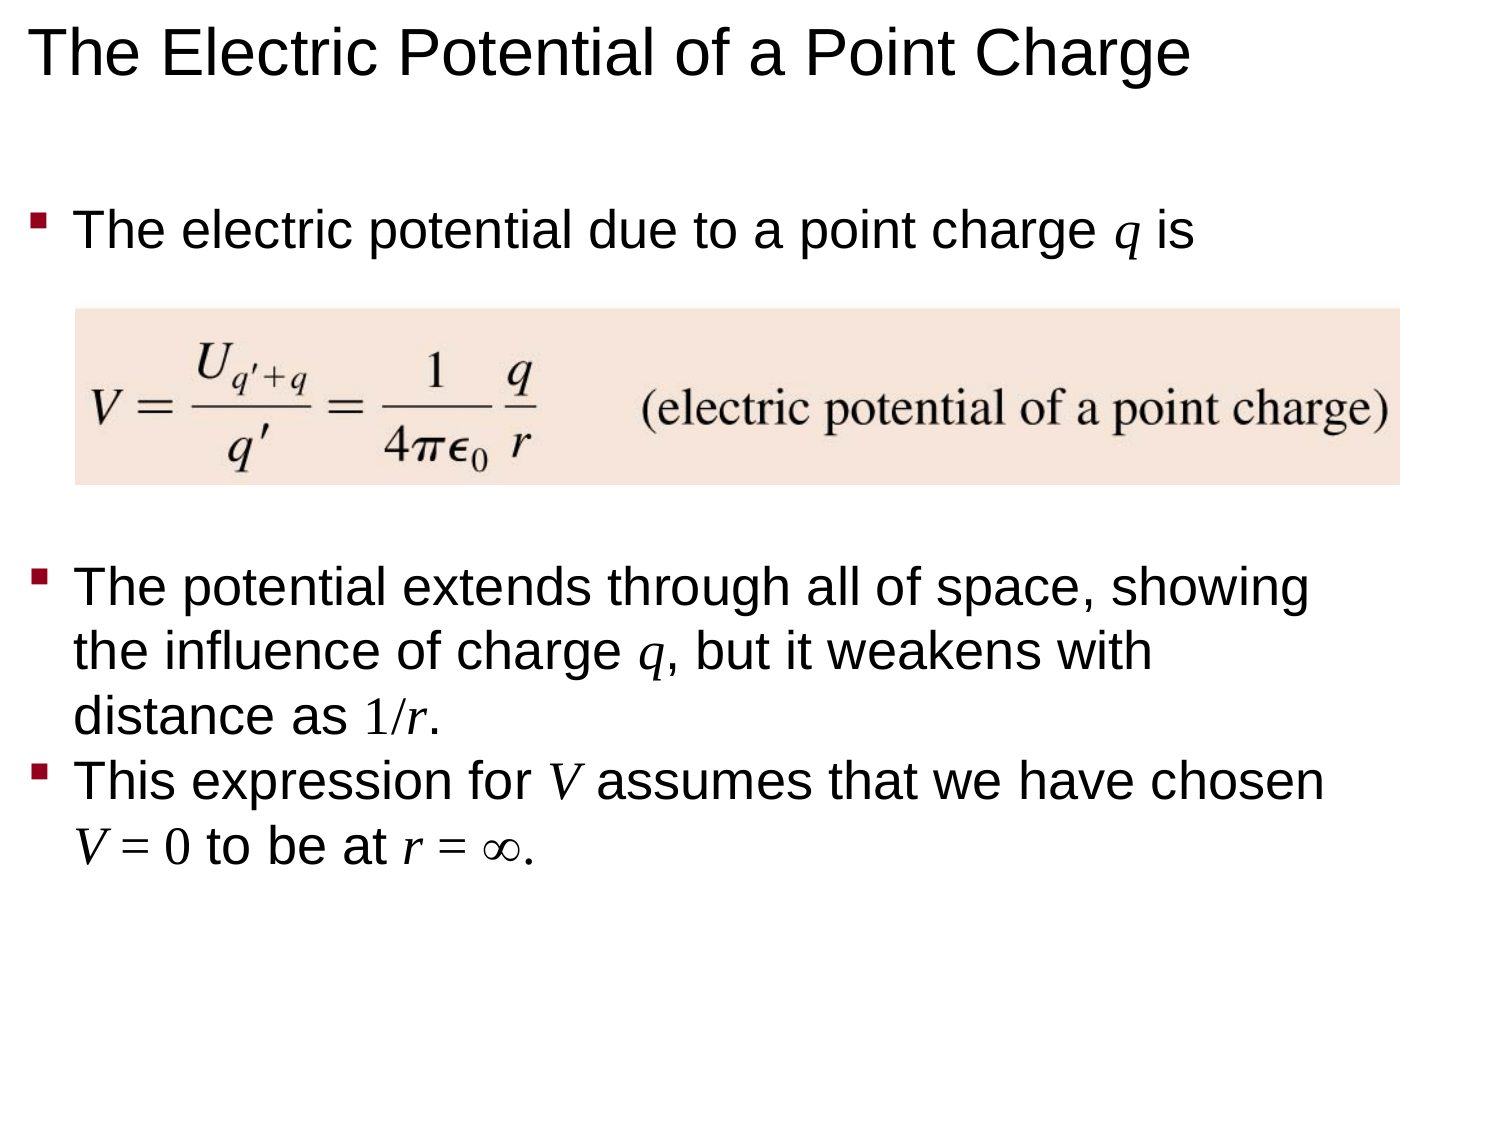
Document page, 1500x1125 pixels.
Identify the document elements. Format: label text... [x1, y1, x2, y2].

text_box The electric potential due to a point charge q is [11, 187, 1346, 268]
text_box The potential extends through all of space, showing the influence of charge q, but it weakens with distance as 1/r. This expression for V assumes that we have chosen V = 0 to be at r = . [12, 543, 1348, 883]
picture [74, 300, 1401, 485]
text_box The Electric Potential of a Point Charge [12, 17, 1288, 81]
